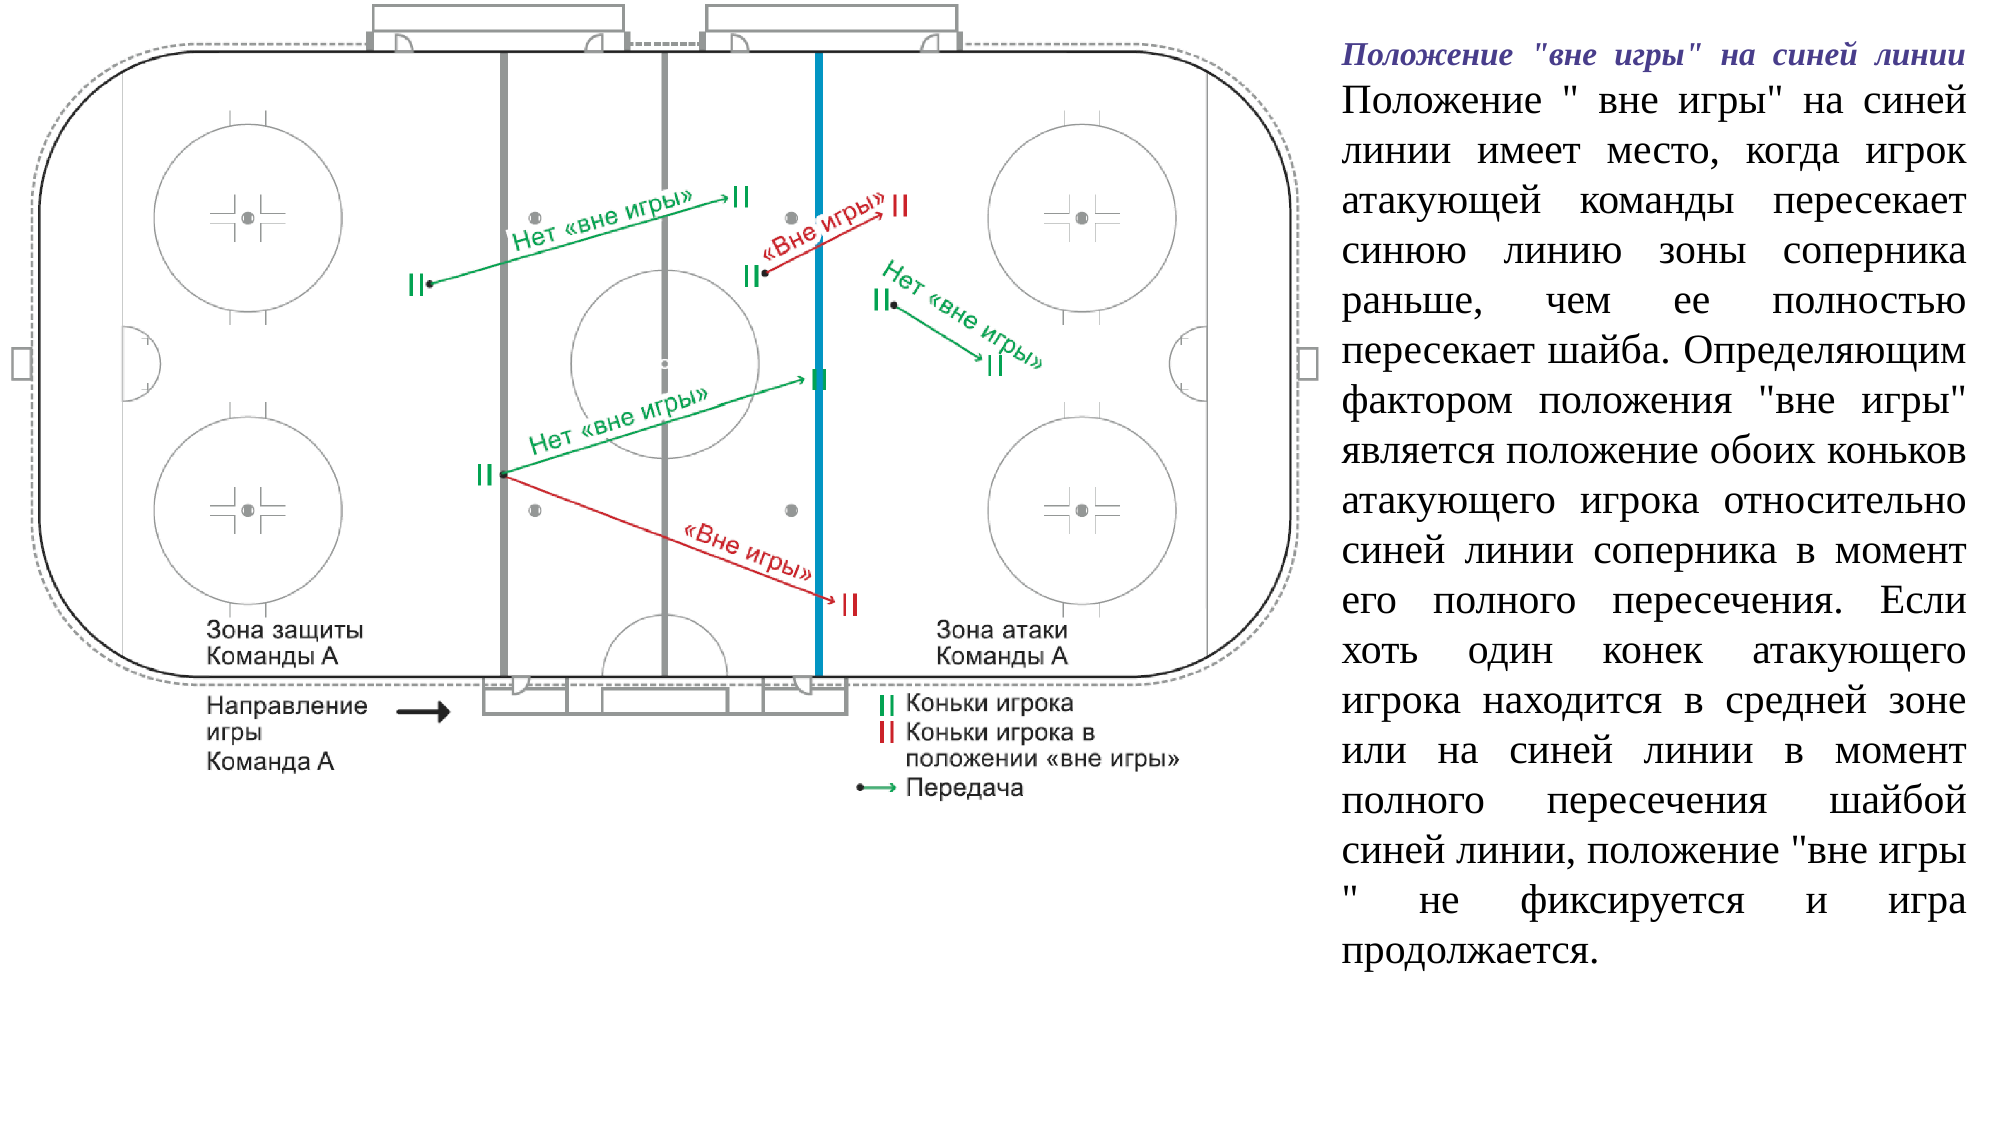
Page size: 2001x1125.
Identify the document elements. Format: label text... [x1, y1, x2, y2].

picture [0, 0, 1329, 802]
text_box Положение "вне игры" на синей линии Положение " вне игры" на синей линии имеет место, когда игрок атакующей команды пересекает синюю линию зоны соперника раньше, чем ее полностью пересекает шайба. Определяющим фактором положения "вне игры" является положение обоих коньков атакующего игрока относительно синей линии соперника в момент его полного пересечения. Если хоть один конек атакующего игрока находится в средней зоне или на синей линии в момент полного пересечения шайбой синей линии, положение "вне игры " не фиксируется и игра продолжается. [1326, 24, 1982, 980]
